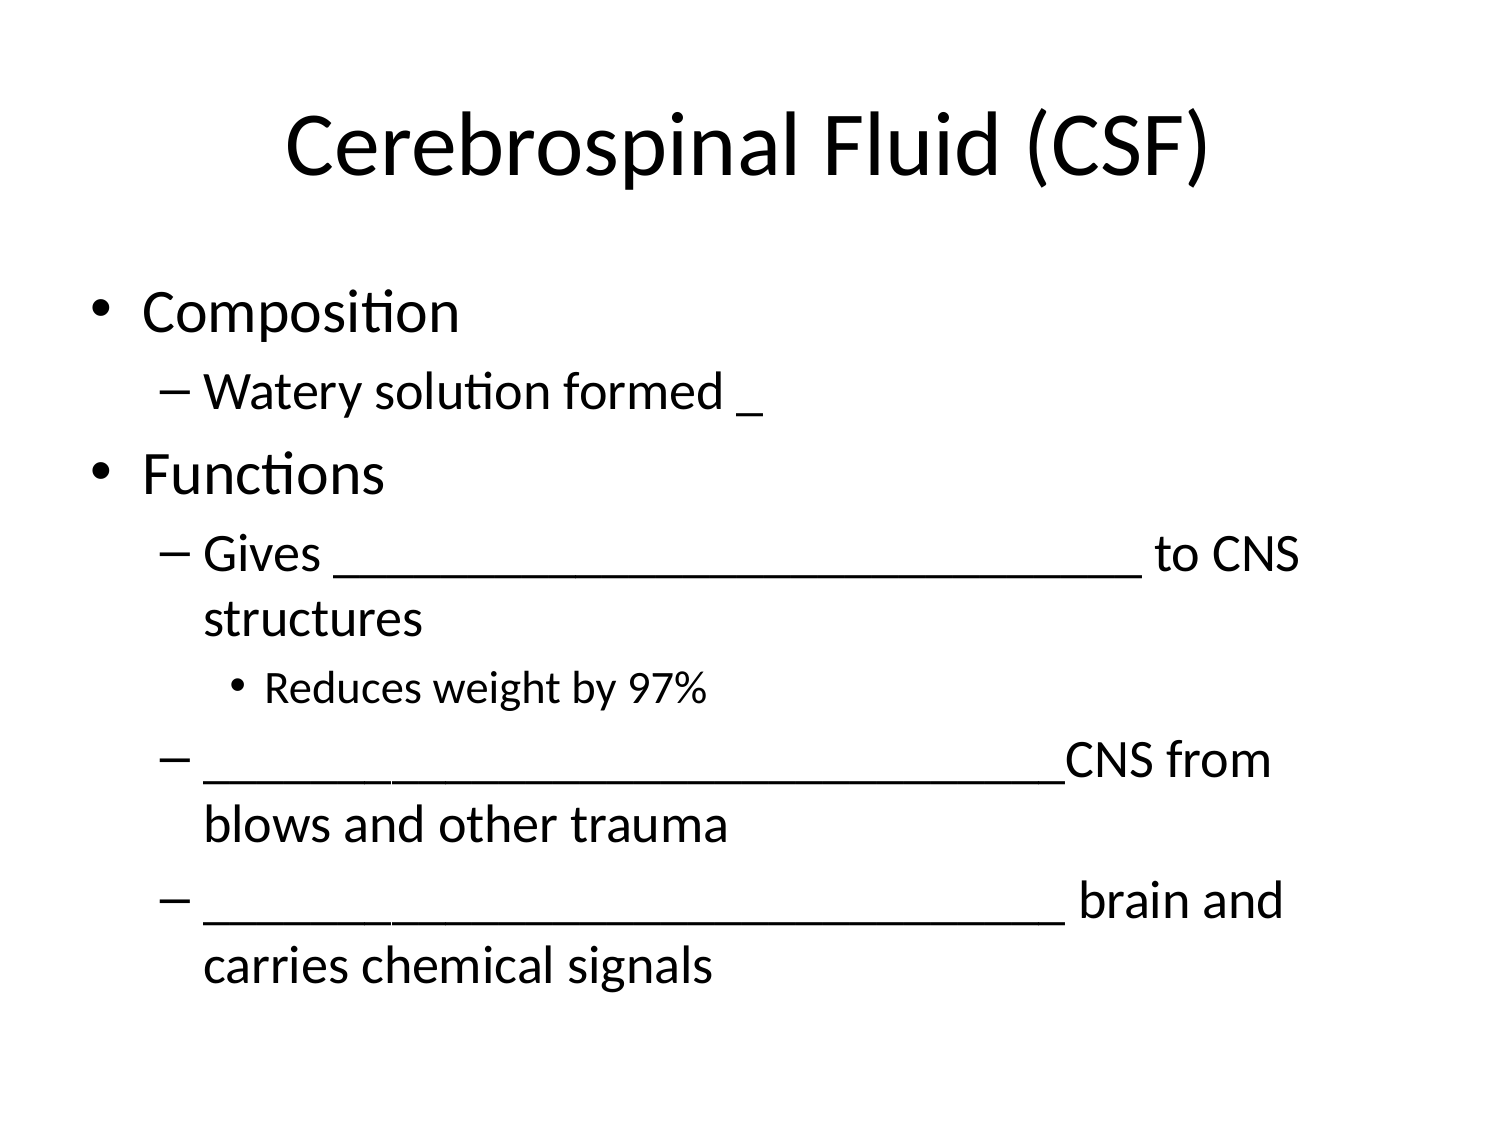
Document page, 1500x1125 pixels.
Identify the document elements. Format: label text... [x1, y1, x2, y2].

list Composition Watery solution formed _ Functions Gives ______________________________ to CNS structures Reduces weight by 97% ________________________________CNS from blows and other trauma ________________________________ brain and carries chemical signals [75, 262, 1425, 1005]
title Cerebrospinal Fluid (CSF) [75, 45, 1425, 233]
